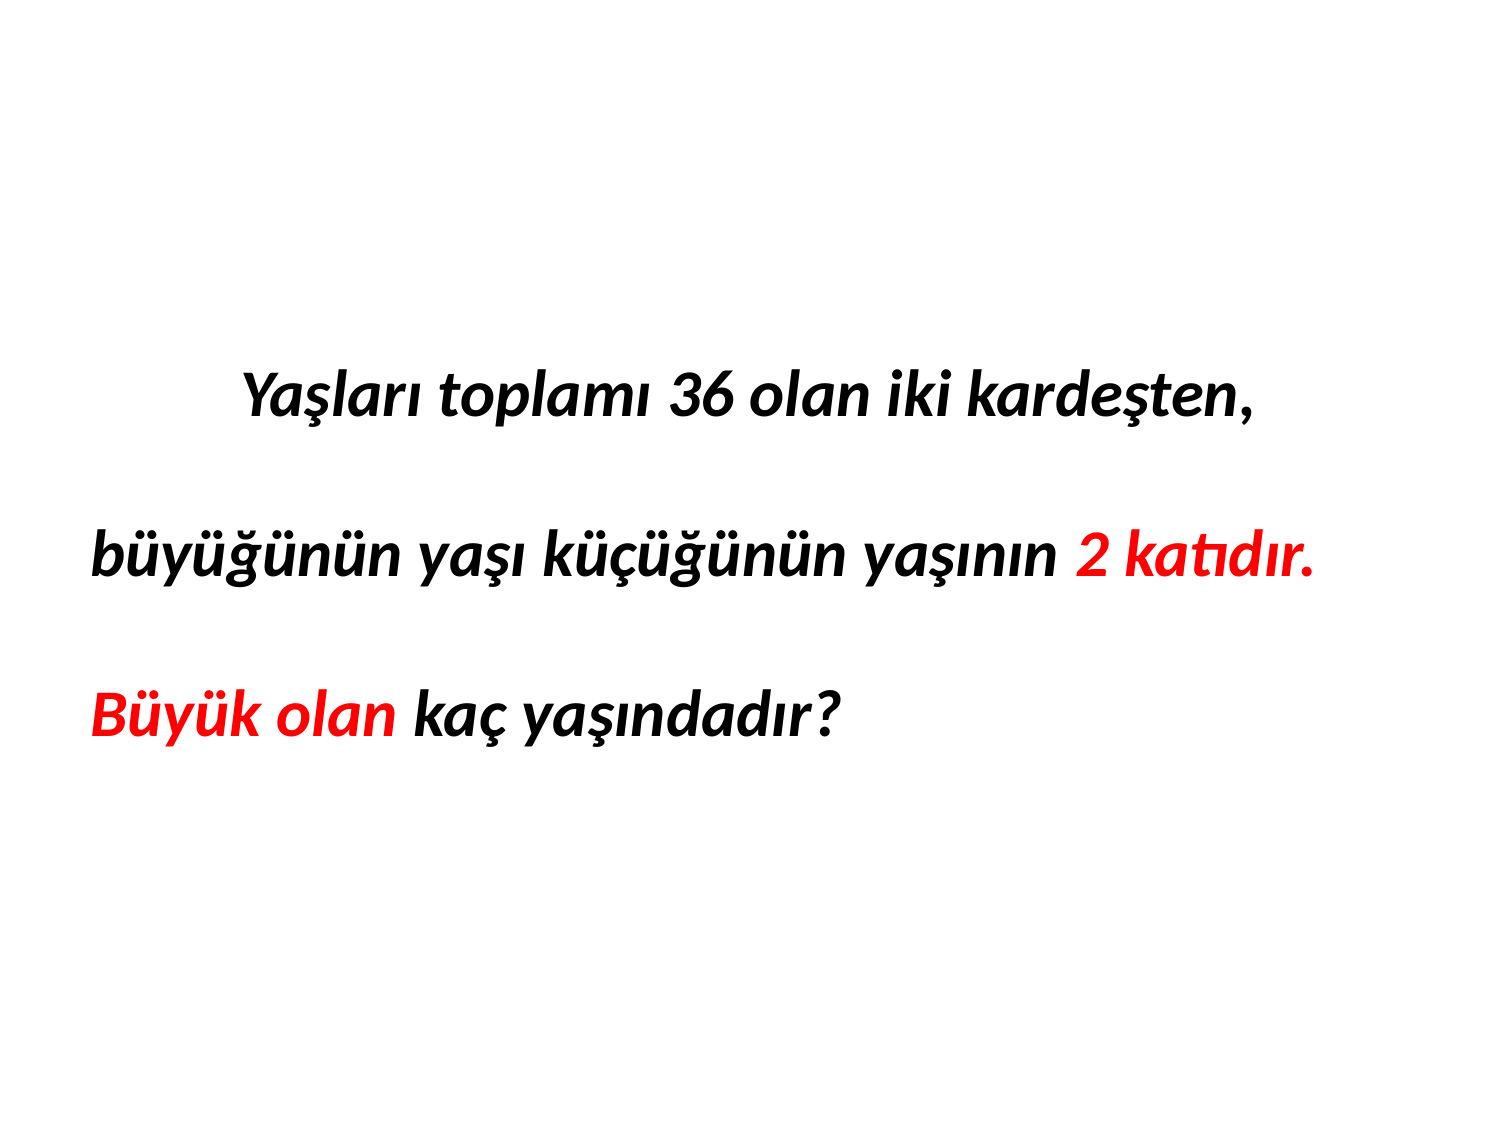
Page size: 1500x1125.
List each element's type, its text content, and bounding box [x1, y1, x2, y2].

list Yaşları toplamı 36 olan iki kardeşten, büyüğünün yaşı küçüğünün yaşının 2 katıdır. Büyük olan kaç yaşındadır? [75, 262, 1425, 1005]
